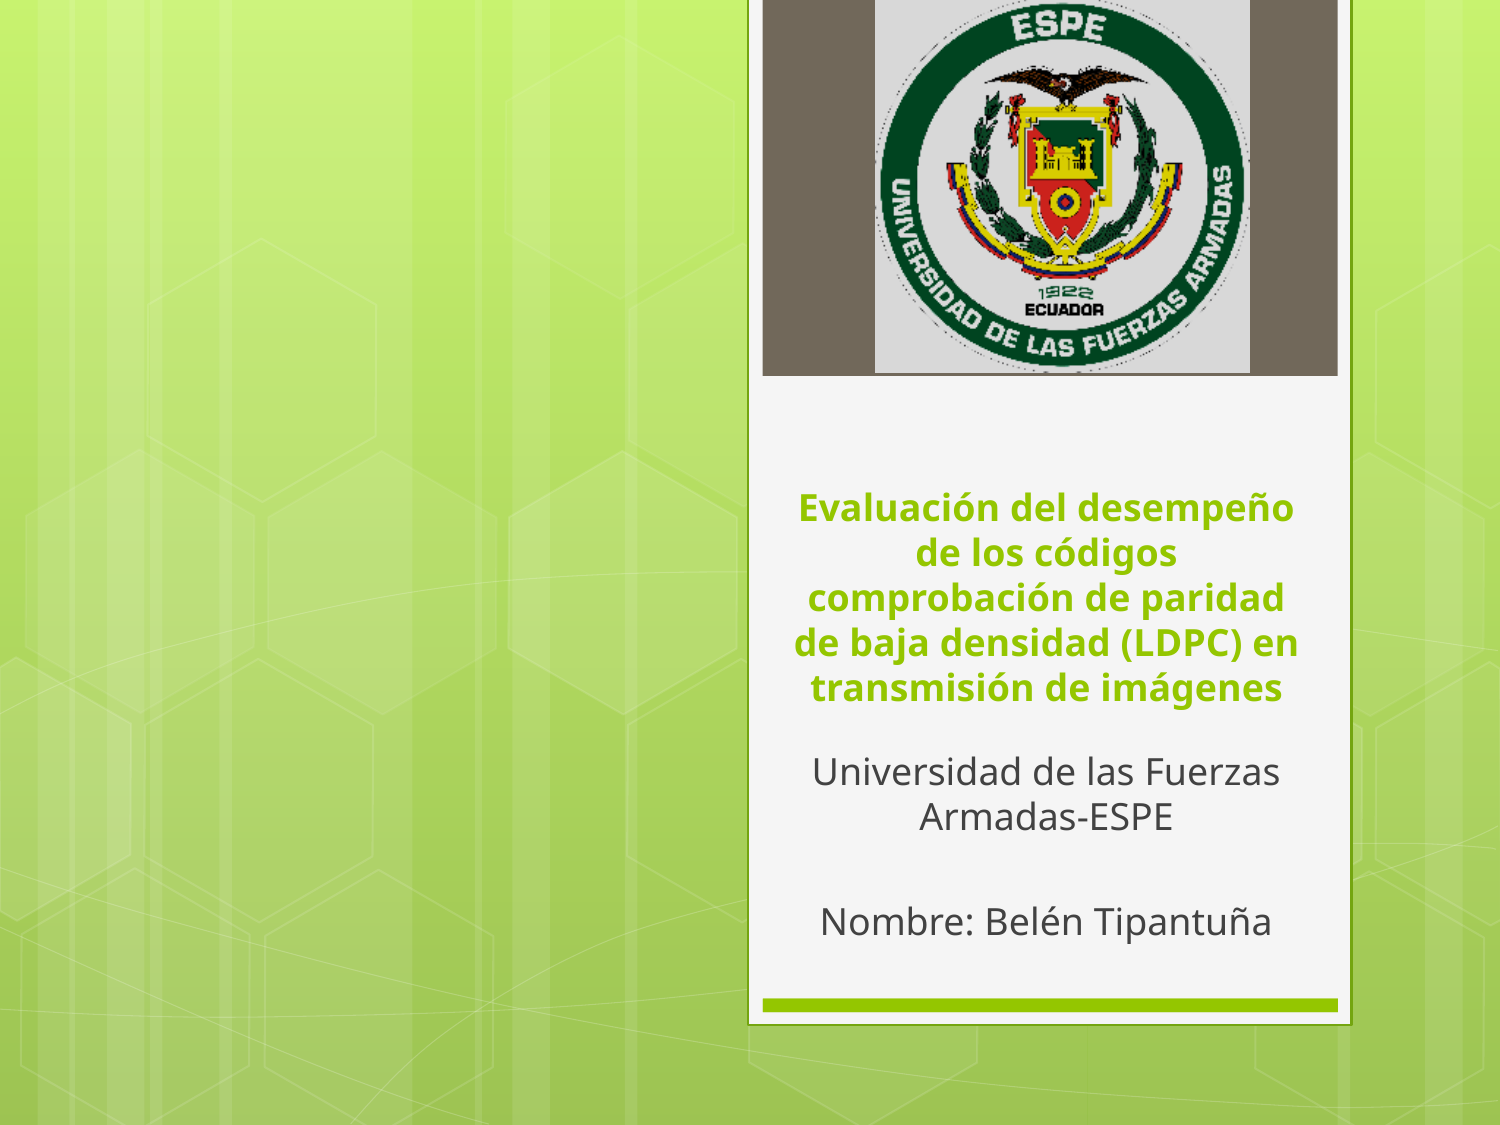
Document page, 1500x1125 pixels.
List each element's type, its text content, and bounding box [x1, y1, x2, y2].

title Evaluación del desempeño de los códigos comprobación de paridad de baja densidad (LDPC) en transmisión de imágenes [774, 437, 1319, 717]
picture [874, 0, 1251, 373]
subtitle Universidad de las Fuerzas Armadas-ESPE Nombre: Belén Tipantuña [774, 687, 1318, 895]
